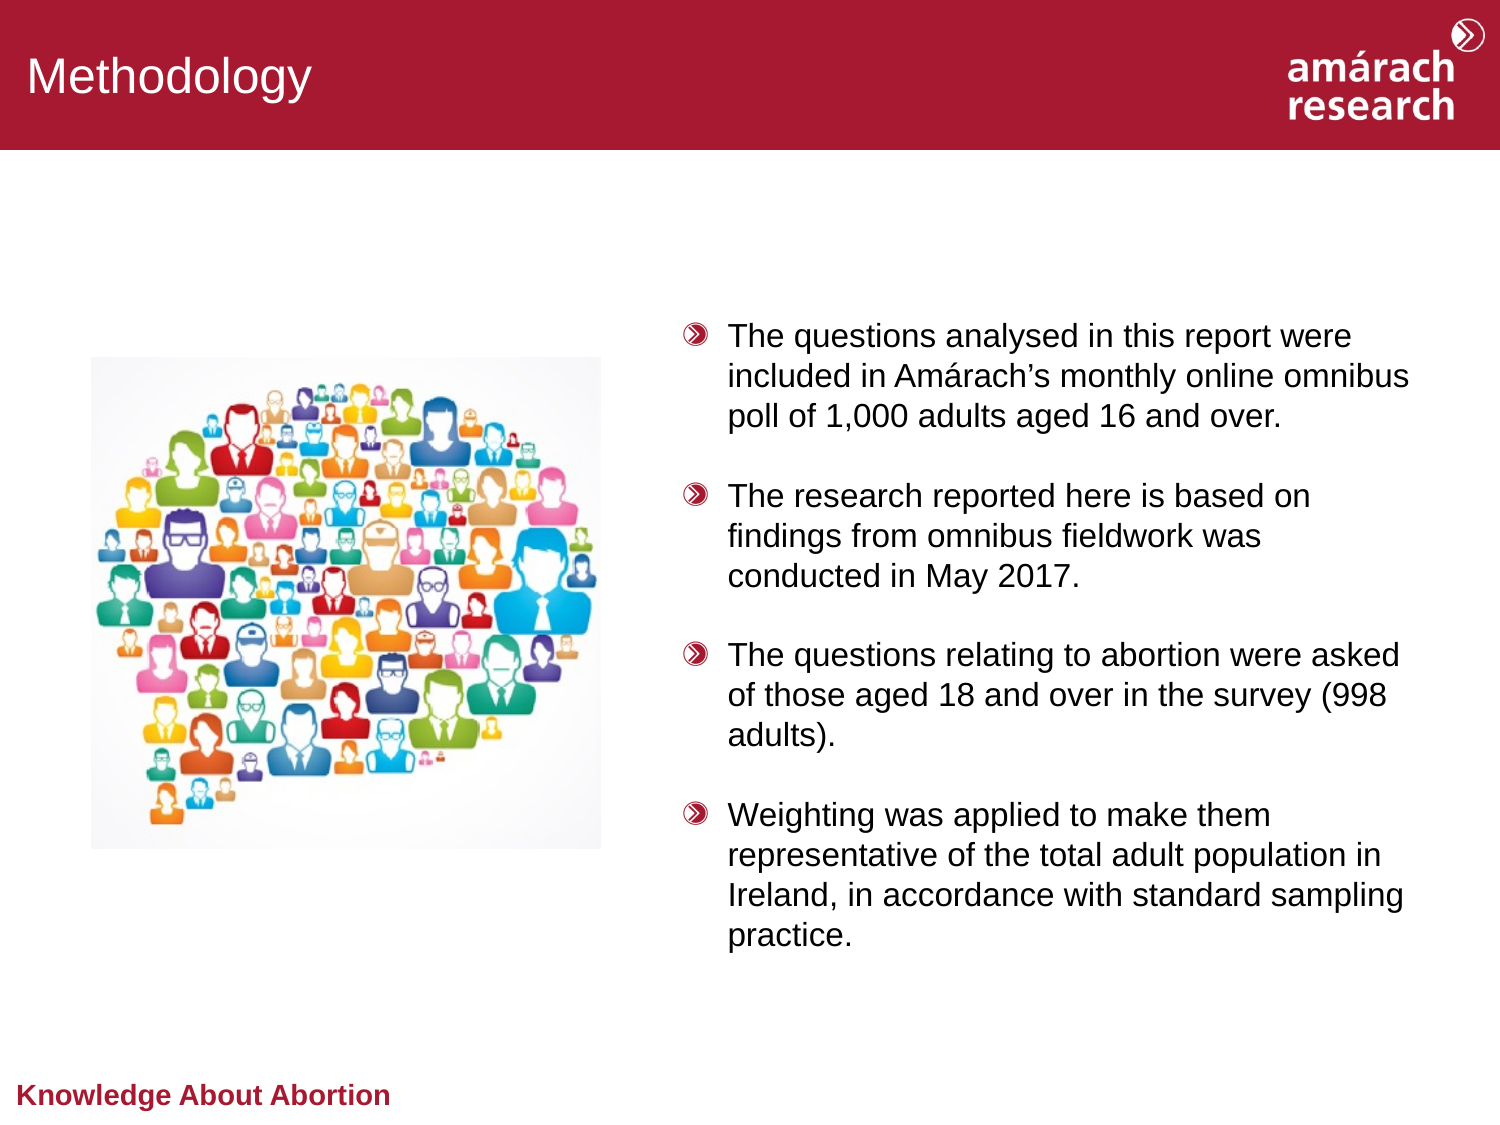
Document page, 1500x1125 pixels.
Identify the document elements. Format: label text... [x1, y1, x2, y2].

title Methodology [11, 35, 1160, 122]
picture [90, 357, 601, 850]
text_box The questions analysed in this report were included in Amárach’s monthly online omnibus poll of 1,000 adults aged 16 and over. The research reported here is based on findings from omnibus fieldwork was conducted in May 2017. The questions relating to abortion were asked of those aged 18 and over in the survey (998 adults). Weighting was applied to make them representative of the total adult population in Ireland, in accordance with standard sampling practice. [669, 306, 1433, 961]
picture [683, 482, 708, 506]
picture [683, 322, 708, 346]
picture [683, 801, 708, 825]
picture [1272, 0, 1500, 147]
picture [683, 641, 708, 666]
